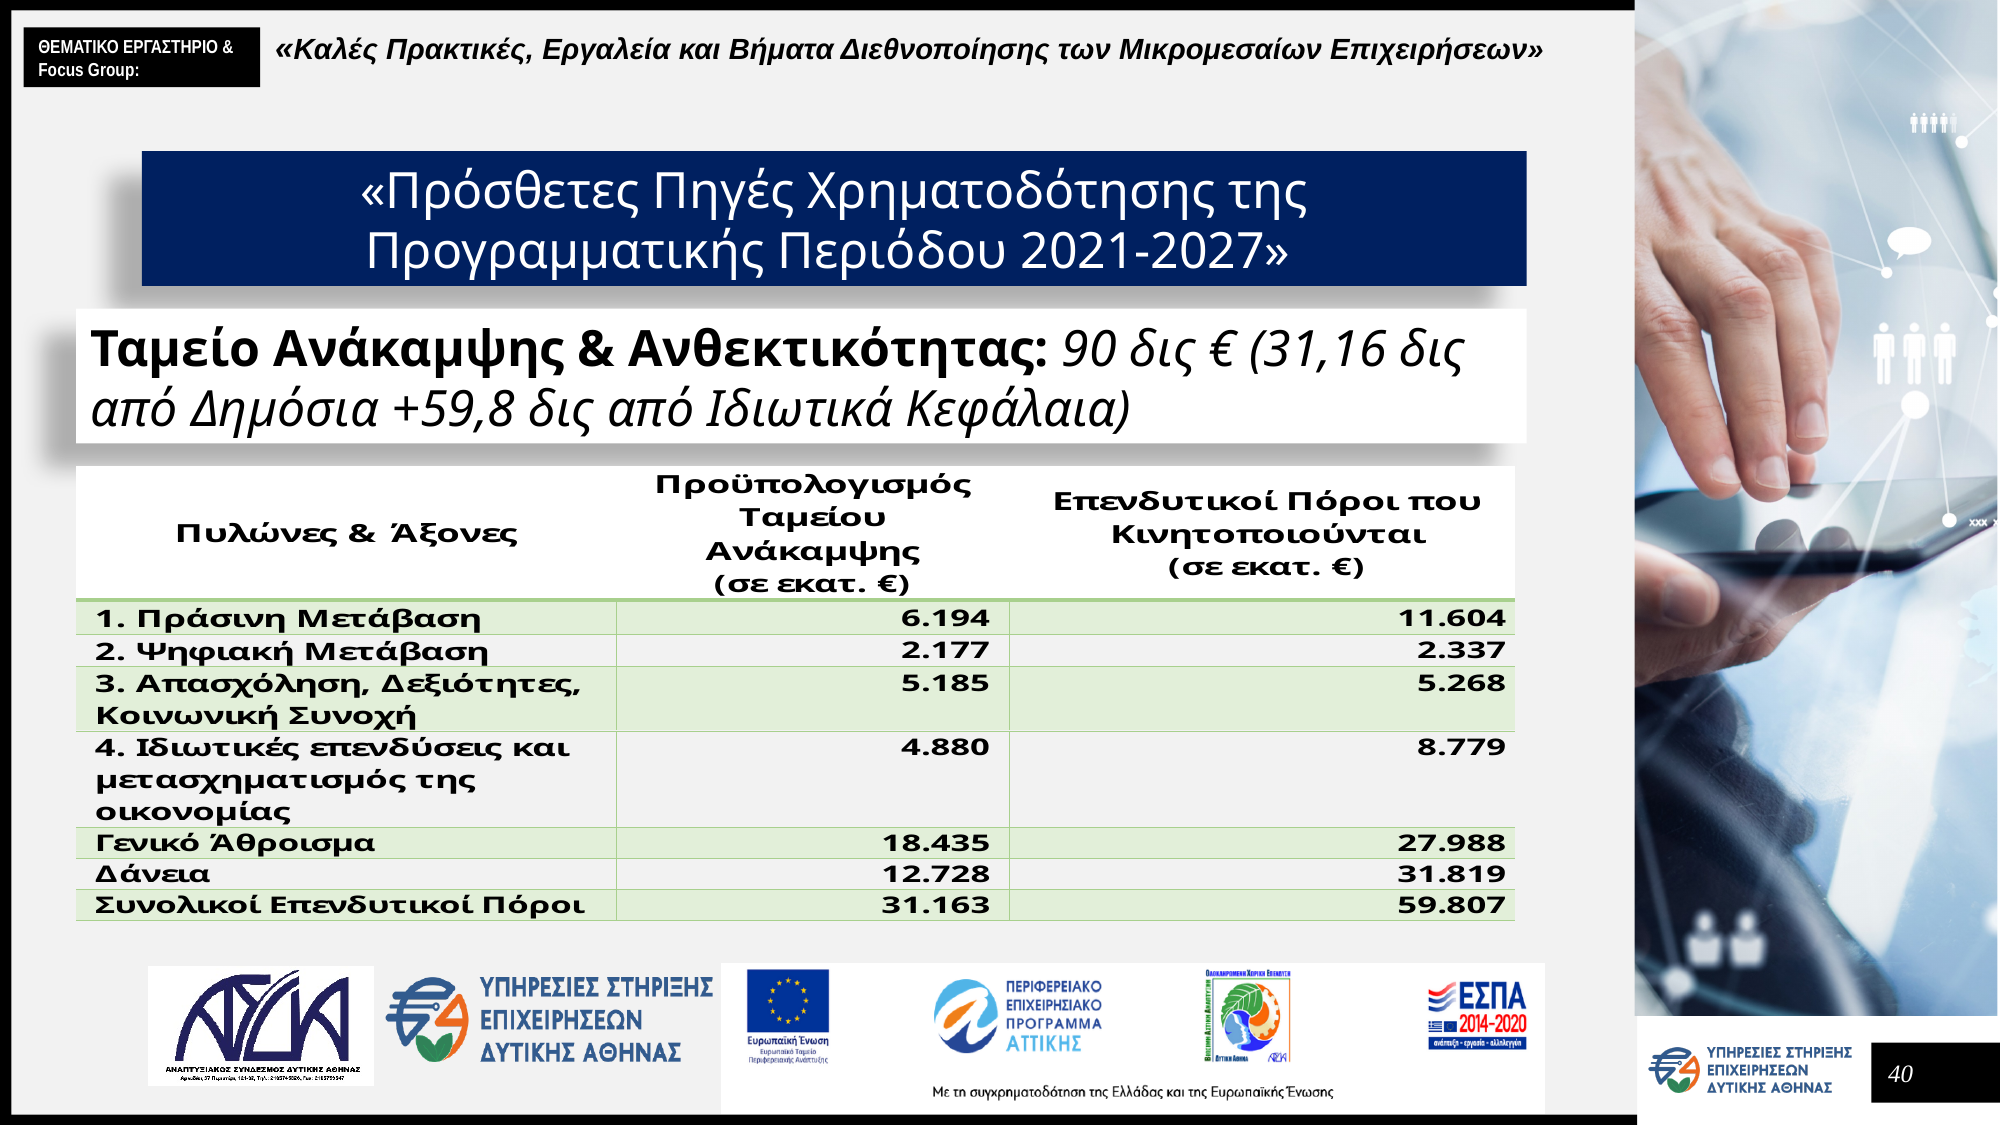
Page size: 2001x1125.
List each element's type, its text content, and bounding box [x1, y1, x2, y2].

text_box [1644, 1023, 1859, 1122]
text_box «Καλές Πρακτικές, Εργαλεία και Βήματα Διεθνοποίησης των Μικρομεσαίων Επιχειρήσεων» [275, 31, 1620, 91]
text_box Ταμείο Ανάκαμψης & Ανθεκτικότητας: 90 δις € (31,16 δις από Δημόσια +59,8 δις από Ιδιωτικά Κεφάλαια) [76, 308, 1527, 444]
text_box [147, 963, 1545, 1114]
slide_number 40 [1877, 1050, 1924, 1096]
picture [1634, 0, 1998, 1016]
text_box ΘΕΜΑΤΙΚΟ ΕΡΓΑΣΤΗΡΙΟ & Focus Group: [23, 27, 261, 88]
picture [1648, 1047, 1852, 1093]
text_box «Πρόσθετες Πηγές Χρηματοδότησης της Προγραμματικής Περιόδου 2021-2027» [141, 151, 1527, 286]
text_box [76, 466, 1515, 978]
